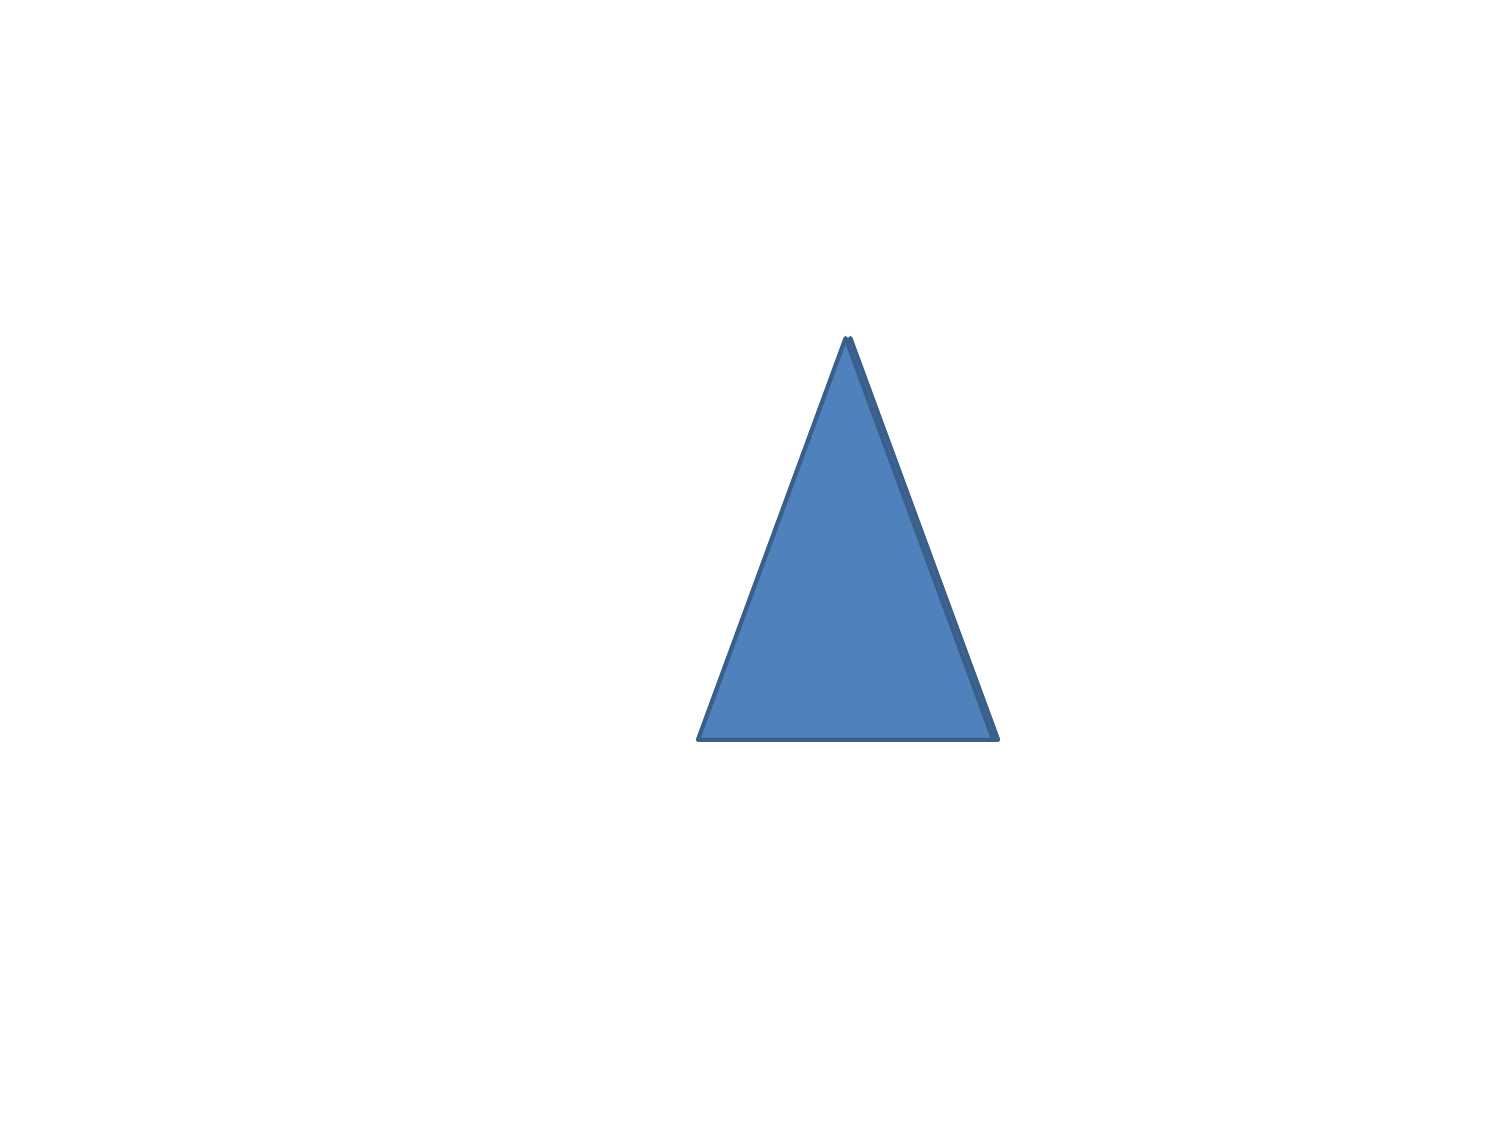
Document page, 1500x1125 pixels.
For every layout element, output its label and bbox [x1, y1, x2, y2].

text_box [696, 335, 996, 742]
text_box [848, 335, 1001, 742]
